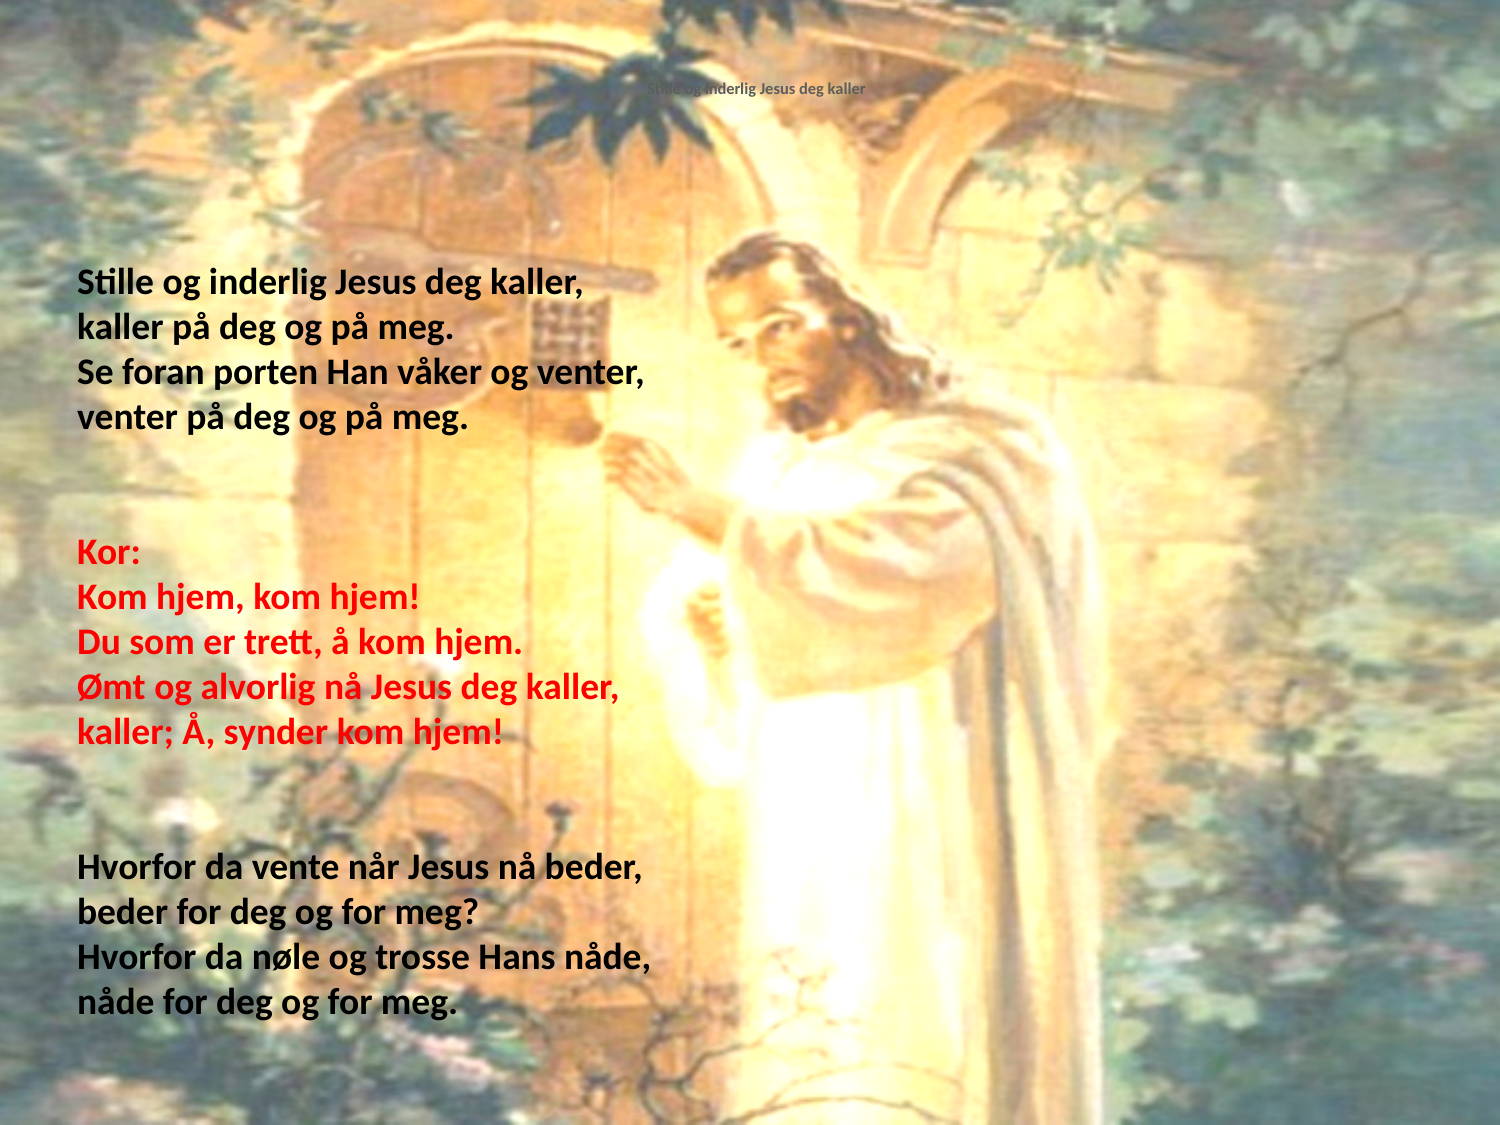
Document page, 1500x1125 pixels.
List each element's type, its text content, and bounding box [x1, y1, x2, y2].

title Stille og inderlig Jesus deg kaller [162, 50, 1350, 125]
text_box Stille og inderlig Jesus deg kaller, kaller på deg og på meg. Se foran porten Han våker og venter, venter på deg og på meg. Kor: Kom hjem, kom hjem! Du som er trett, å kom hjem. Ømt og alvorlig nå Jesus deg kaller, kaller; Å, synder kom hjem! Hvorfor da vente når Jesus nå beder, beder for deg og for meg? Hvorfor da nøle og trosse Hans nåde, nåde for deg og for meg. [62, 249, 750, 1075]
